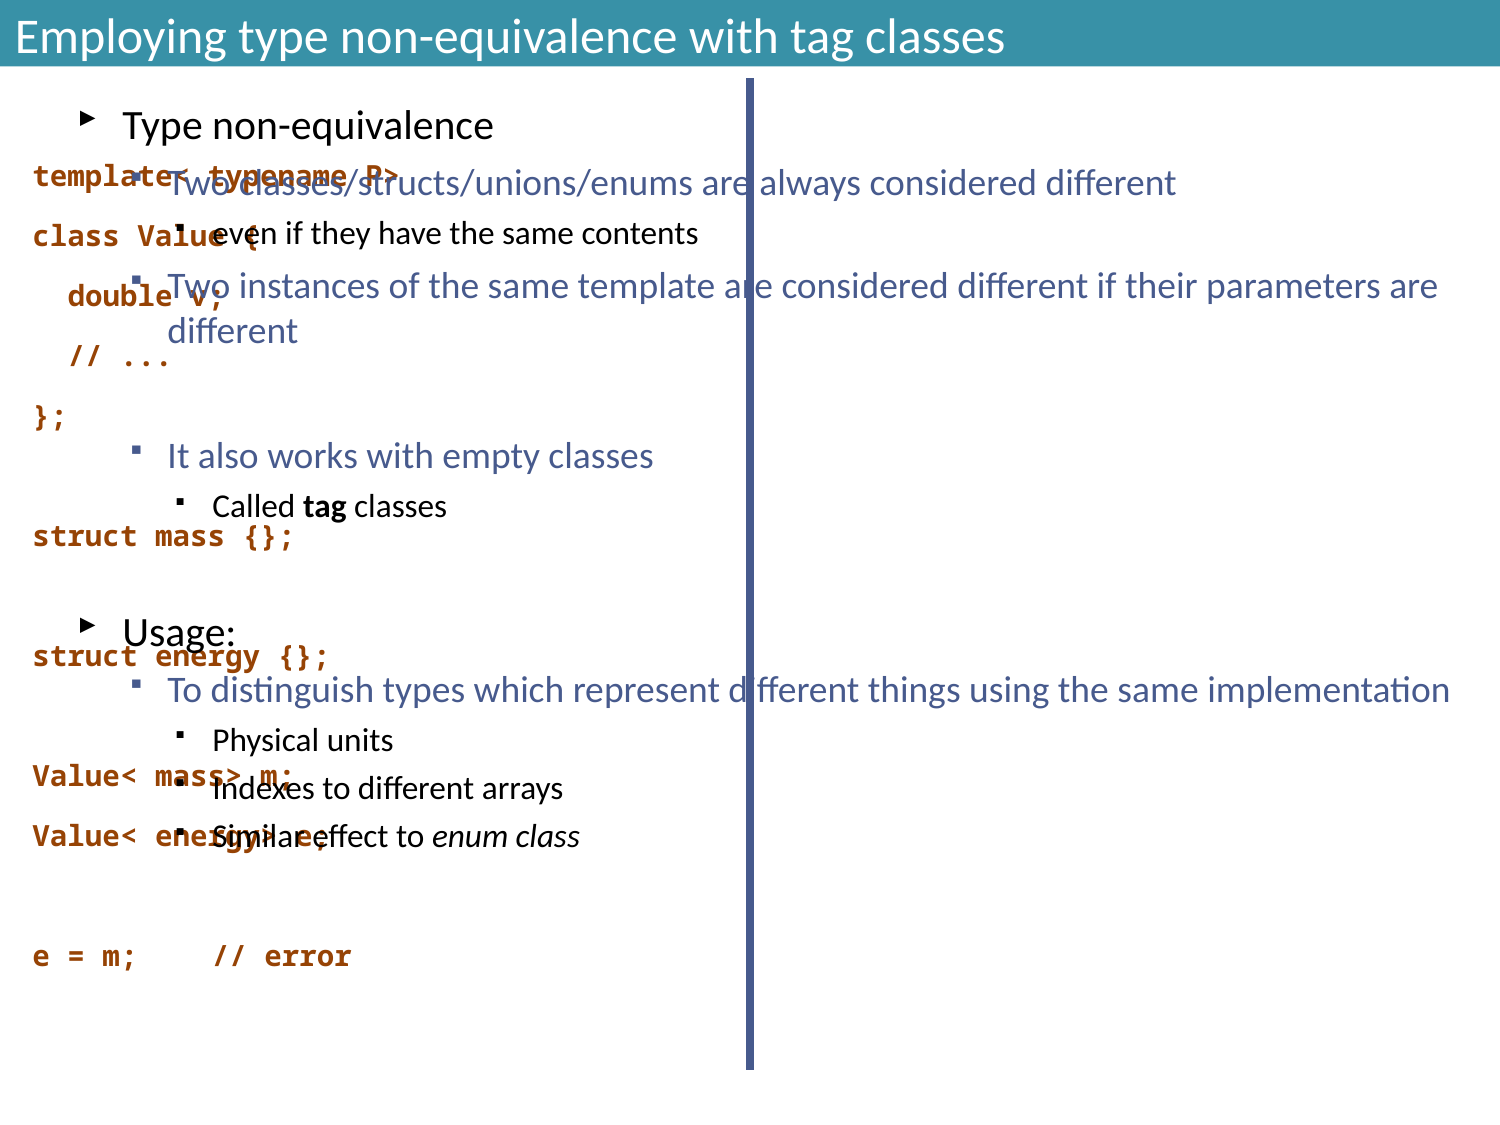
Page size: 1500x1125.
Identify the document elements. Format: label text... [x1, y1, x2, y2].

list Type non-equivalence Two classes/structs/unions/enums are always considered different even if they have the same contents Two instances of the same template are considered different if their parameters are different It also works with empty classes Called tag classes Usage: To distinguish types which represent different things using the same implementation Physical units Indexes to different arrays Similar effect to enum class [17, 90, 1483, 1059]
title Employing type non-equivalence with tag classes [0, 0, 1500, 67]
